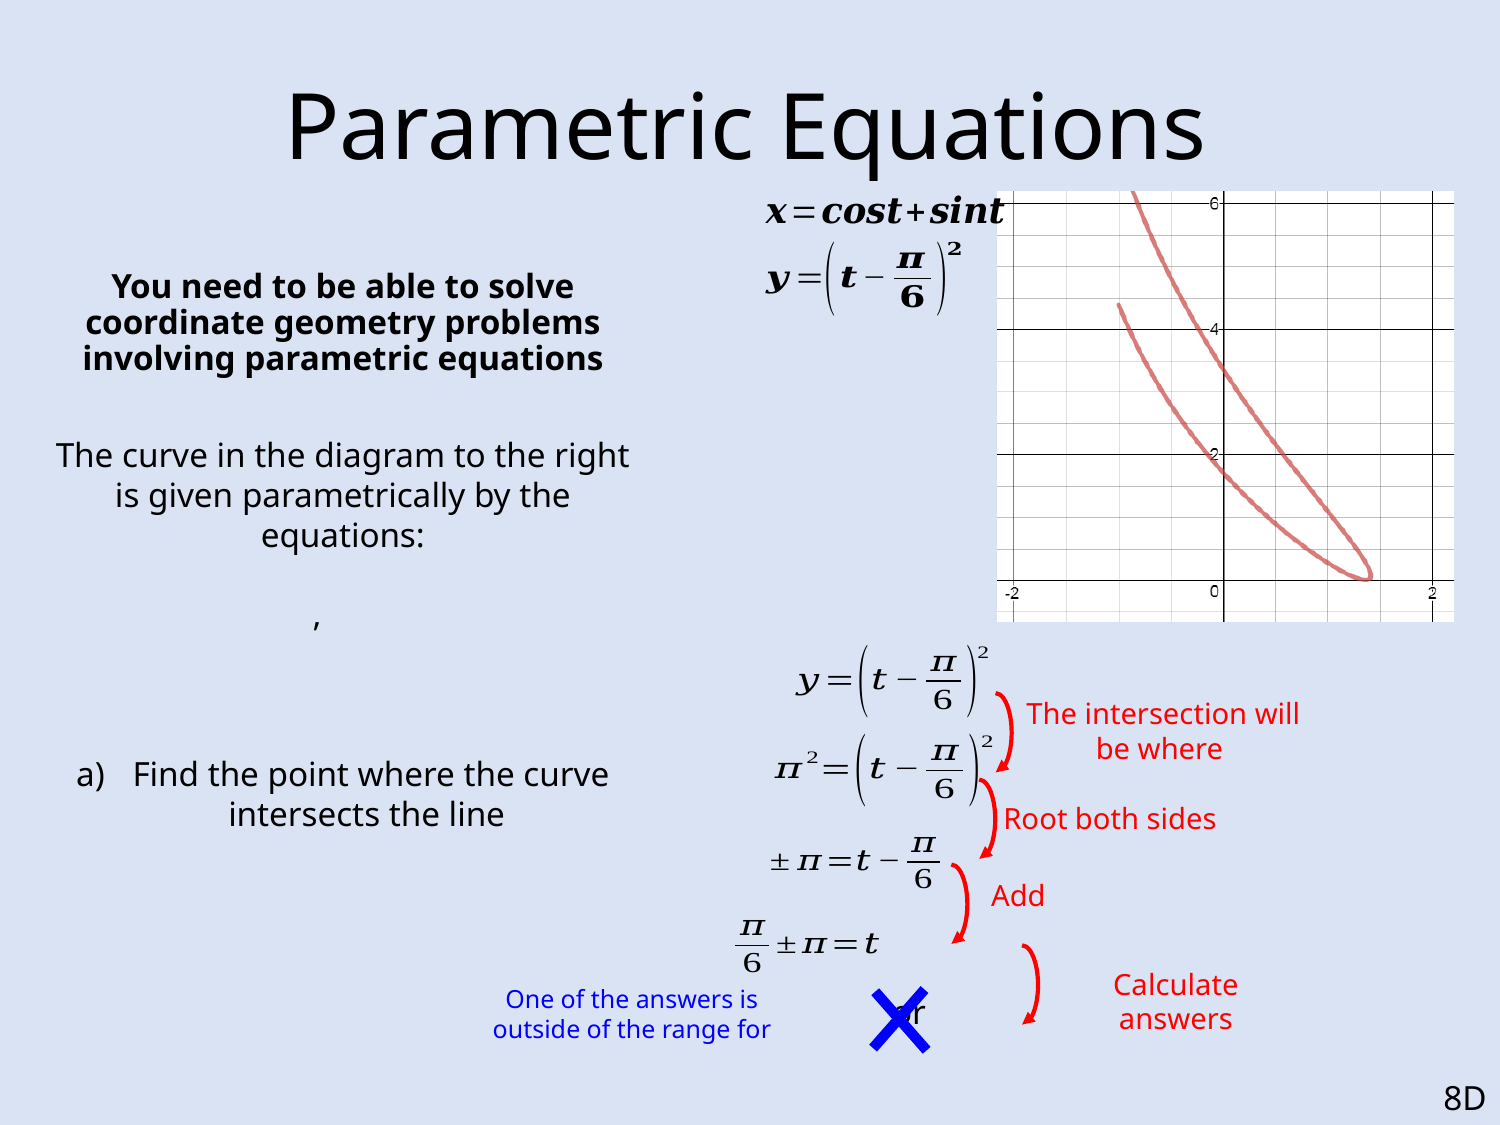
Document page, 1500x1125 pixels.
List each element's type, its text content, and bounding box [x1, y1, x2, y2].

text_box [979, 779, 993, 859]
text_box Calculate answers [1038, 958, 1314, 1044]
text_box [995, 692, 1013, 773]
title Parametric Equations [98, 21, 1393, 239]
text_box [873, 989, 927, 1051]
text_box 8D [1428, 1069, 1500, 1125]
text_box Root both sides [980, 792, 1241, 843]
text_box [1021, 944, 1038, 1025]
text_box [951, 864, 968, 944]
picture [997, 191, 1455, 622]
